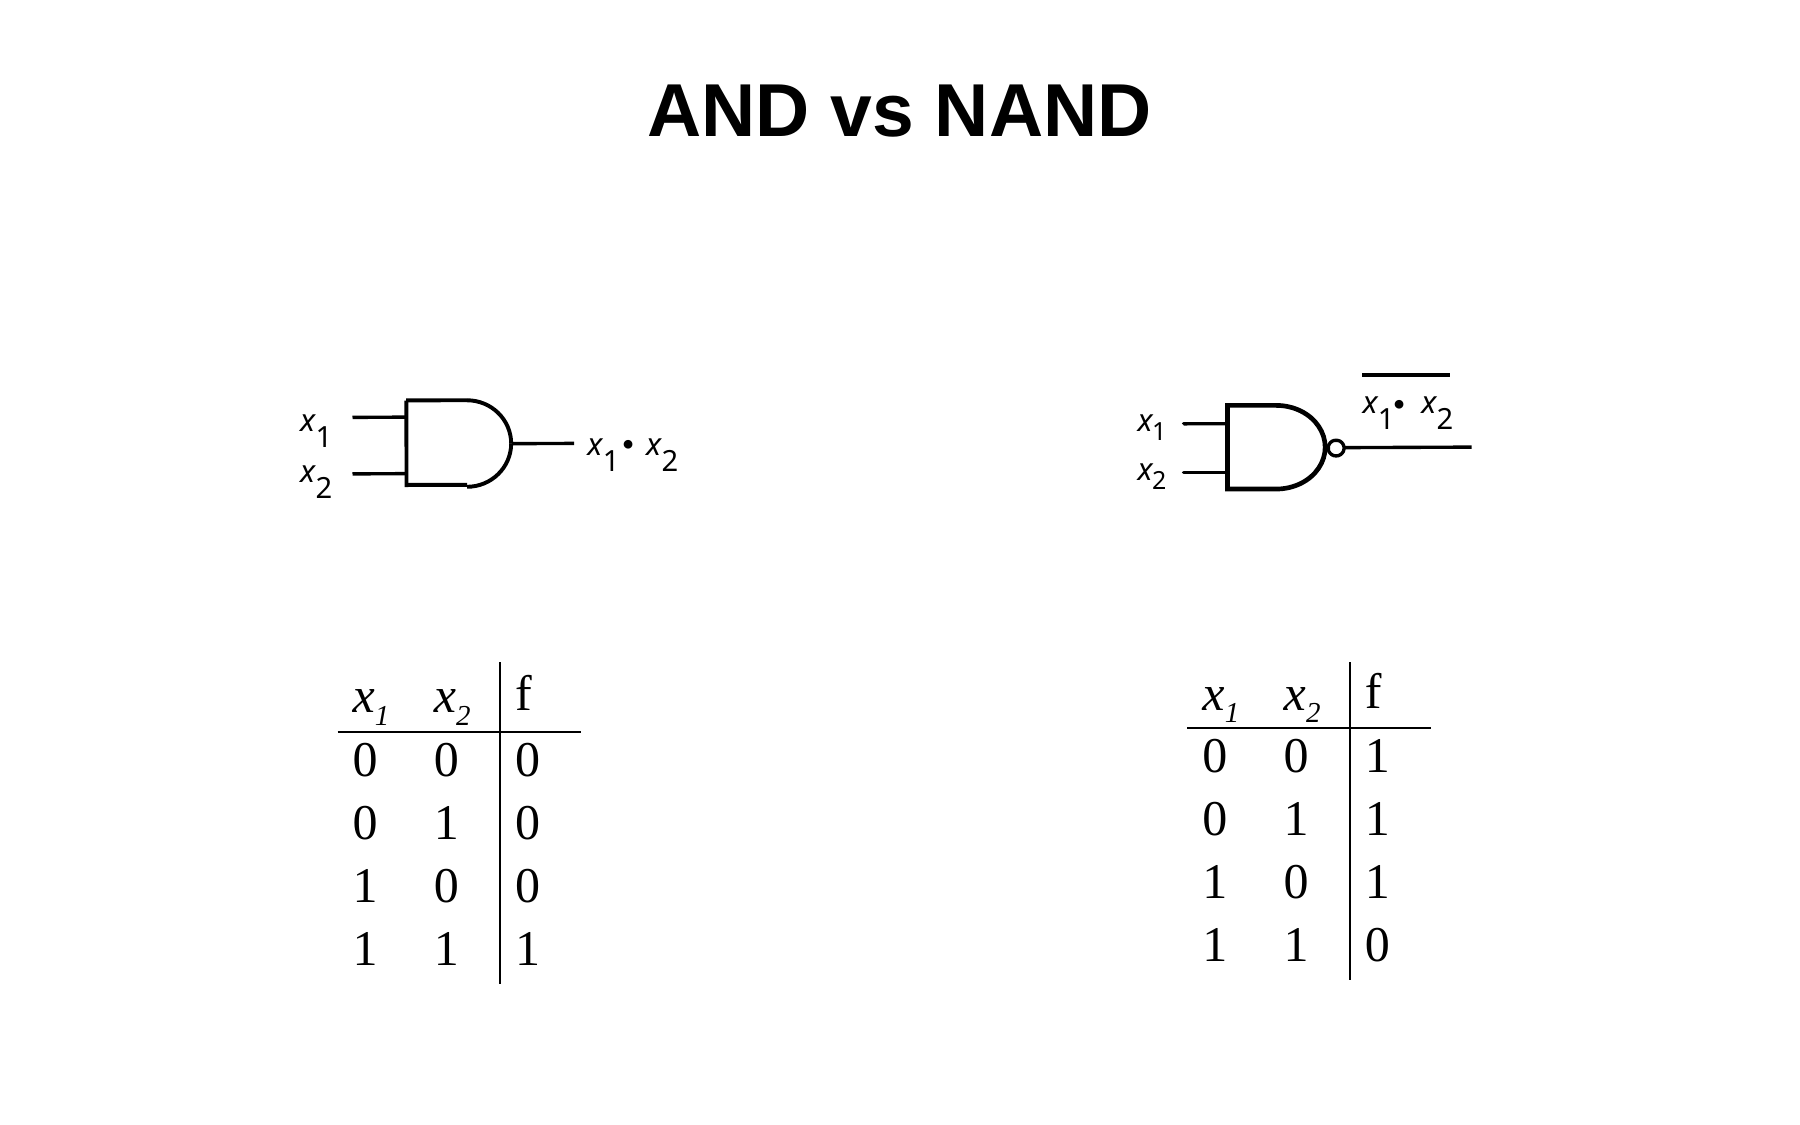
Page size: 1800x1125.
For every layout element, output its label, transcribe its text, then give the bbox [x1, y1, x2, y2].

table_cell 0 [501, 733, 581, 795]
title AND vs NAND [0, 50, 1800, 163]
table_cell 1 [419, 921, 499, 984]
table_cell 1 [338, 921, 419, 984]
table_header x2 [419, 662, 499, 731]
table_header f [1351, 662, 1431, 727]
table_header x2 [1269, 662, 1349, 727]
table_cell 1 [1351, 854, 1431, 917]
table_cell 0 [419, 858, 499, 921]
table_cell 0 [1187, 729, 1269, 791]
table_cell 0 [338, 795, 419, 858]
table_cell 0 [501, 795, 581, 858]
table_header x1 [1187, 662, 1269, 727]
table_cell 1 [338, 858, 419, 921]
table_cell 0 [1187, 791, 1269, 854]
table_cell 0 [501, 858, 581, 921]
table_cell 0 [1269, 854, 1349, 917]
table_header f [501, 662, 581, 731]
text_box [1137, 374, 1472, 496]
table_cell 0 [419, 733, 499, 795]
table_cell 0 [338, 733, 419, 795]
table_cell 1 [1187, 917, 1269, 980]
table_cell 1 [419, 795, 499, 858]
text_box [299, 399, 686, 505]
table_cell 1 [501, 921, 581, 984]
table_cell 1 [1351, 729, 1431, 791]
table_cell 1 [1269, 791, 1349, 854]
table_cell 1 [1269, 917, 1349, 980]
table_cell 1 [1351, 791, 1431, 854]
table_cell 0 [1269, 729, 1349, 791]
table_cell 0 [1351, 917, 1431, 980]
table_header x1 [338, 662, 419, 731]
table_cell 1 [1187, 854, 1269, 917]
